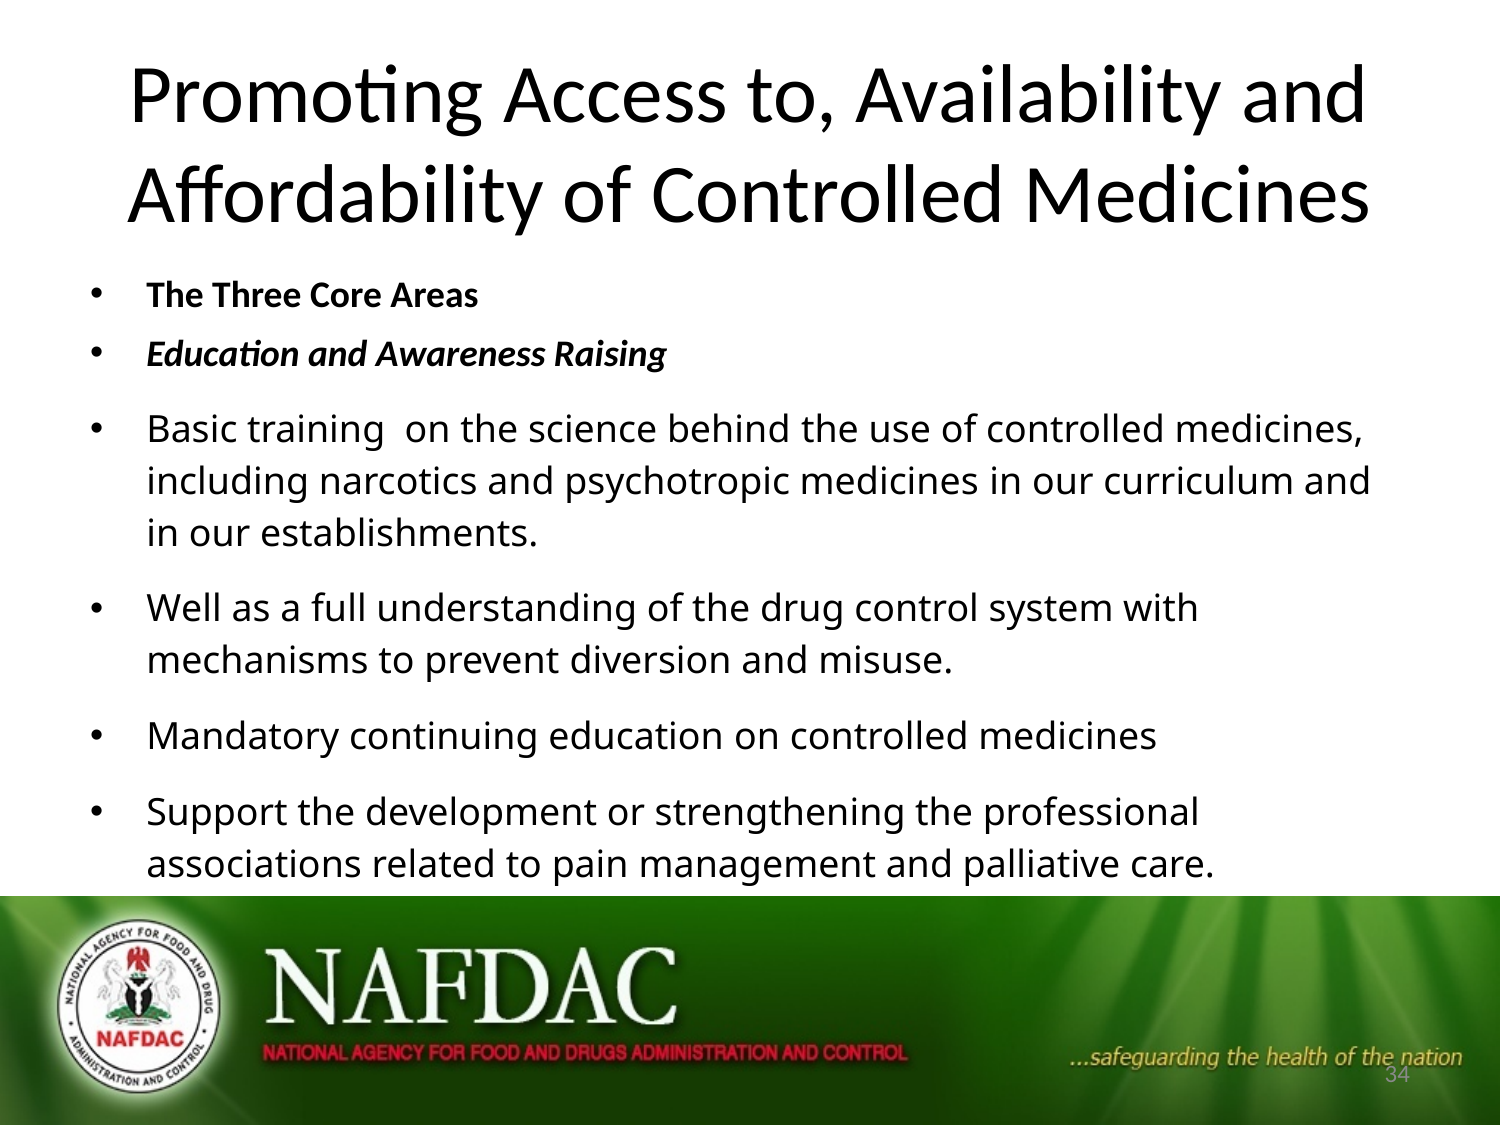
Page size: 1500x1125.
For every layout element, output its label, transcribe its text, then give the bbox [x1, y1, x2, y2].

picture [0, 896, 1500, 1125]
title Promoting Access to, Availability and Affordability of Controlled Medicines [75, 45, 1425, 233]
list The Three Core Areas Education and Awareness Raising Basic training on the science behind the use of controlled medicines, including narcotics and psychotropic medicines in our curriculum and in our establishments. Well as a full understanding of the drug control system with mechanisms to prevent diversion and misuse. Mandatory continuing education on controlled medicines Support the development or strengthening the professional associations related to pain management and palliative care. [75, 262, 1425, 1005]
slide_number 34 [1074, 1042, 1425, 1103]
